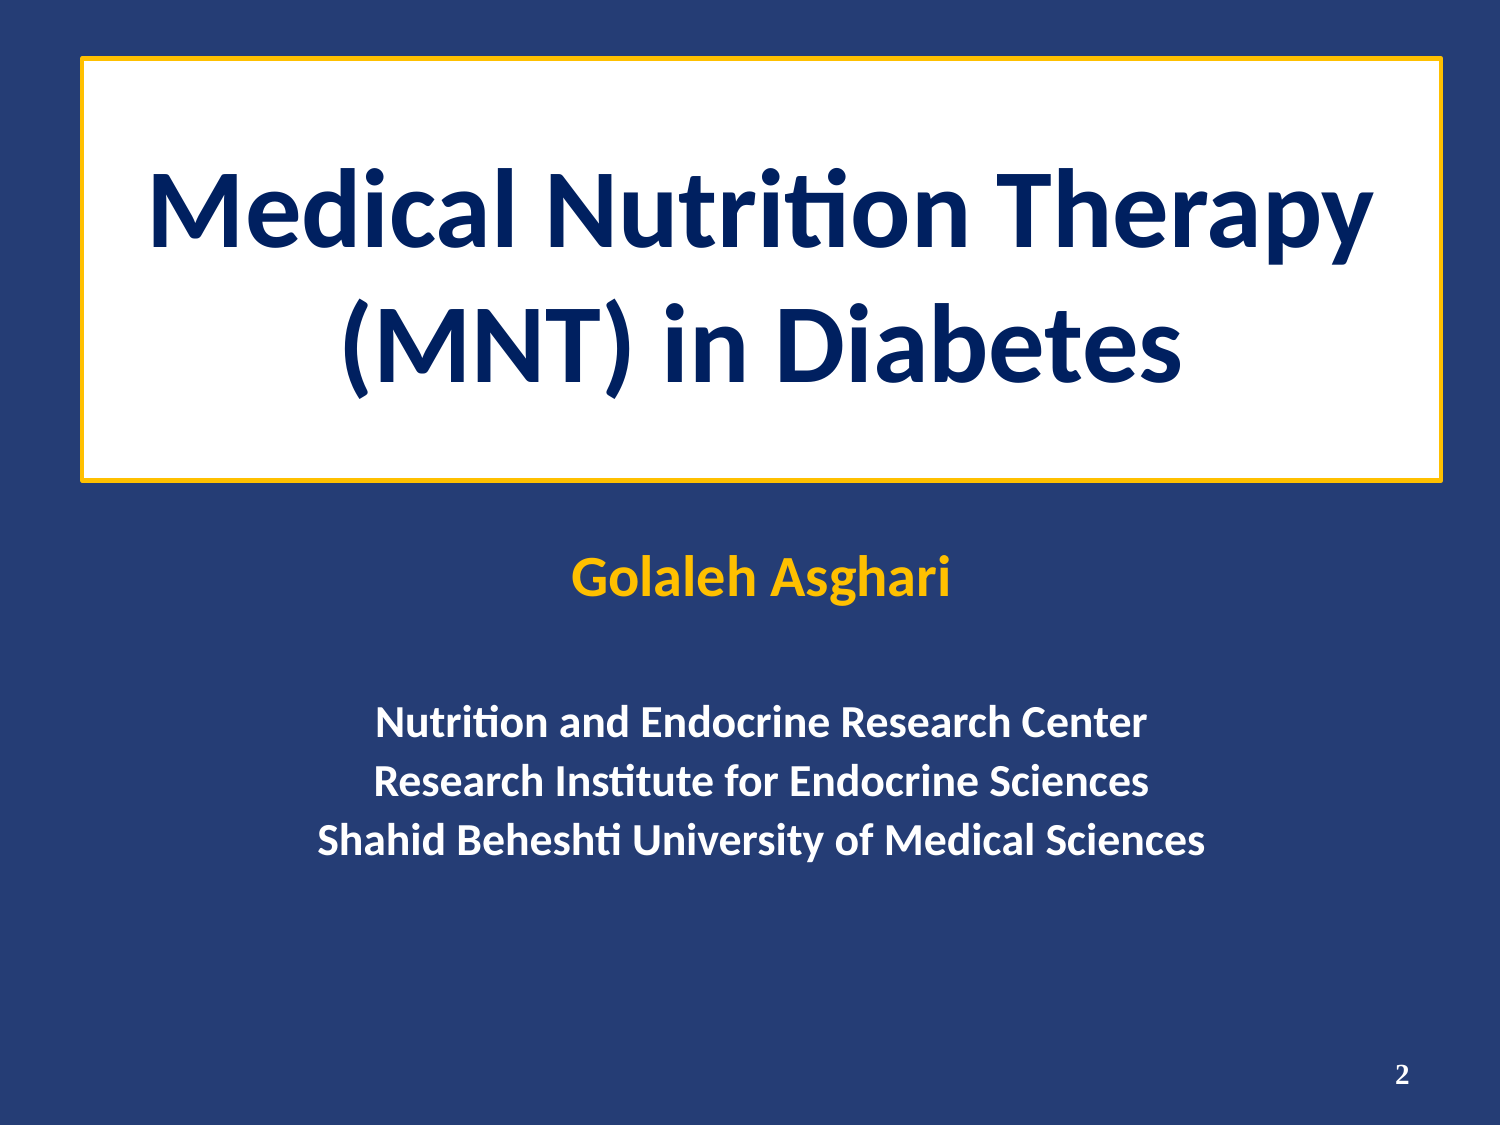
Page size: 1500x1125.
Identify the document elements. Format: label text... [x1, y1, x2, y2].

title Medical Nutrition Therapy (MNT) in Diabetes [80, 56, 1443, 483]
slide_number 2 [1074, 1042, 1425, 1103]
subtitle Golaleh Asghari Nutrition and Endocrine Research Center Research Institute for Endocrine Sciences Shahid Beheshti University of Medical Sciences [199, 539, 1325, 1067]
